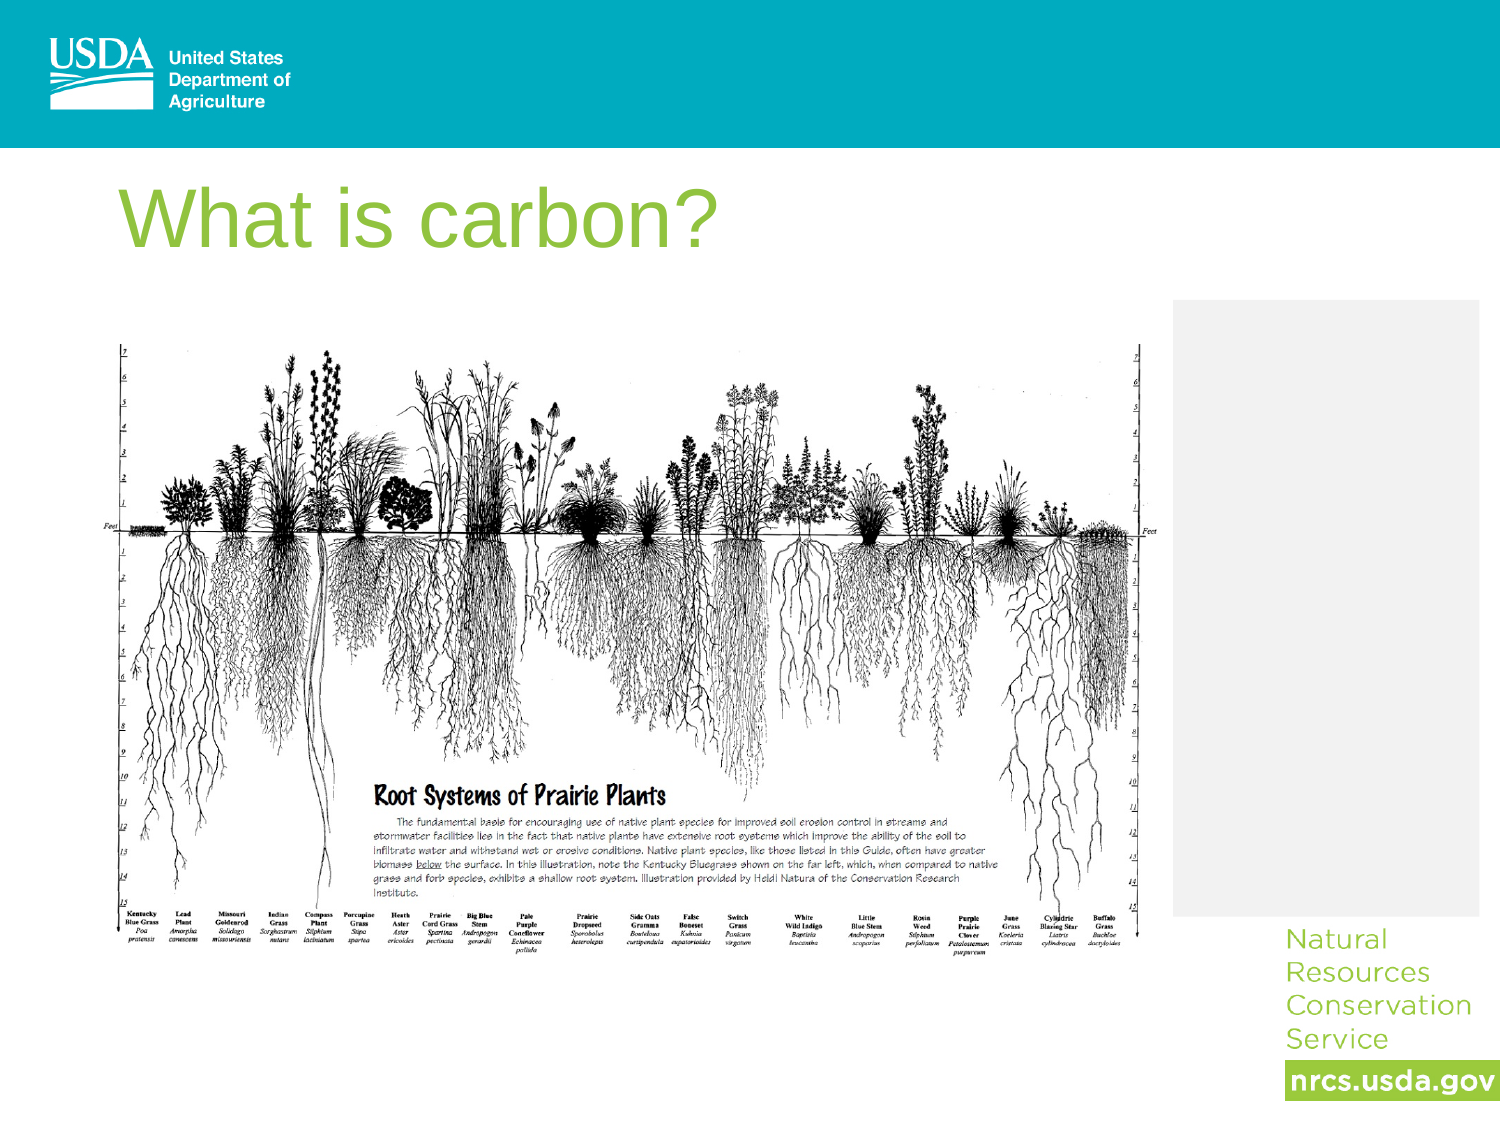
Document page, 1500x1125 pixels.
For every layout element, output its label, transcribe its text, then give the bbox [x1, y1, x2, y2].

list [103, 344, 1161, 961]
title What is carbon? [103, 162, 1471, 278]
picture [0, 0, 1500, 1125]
